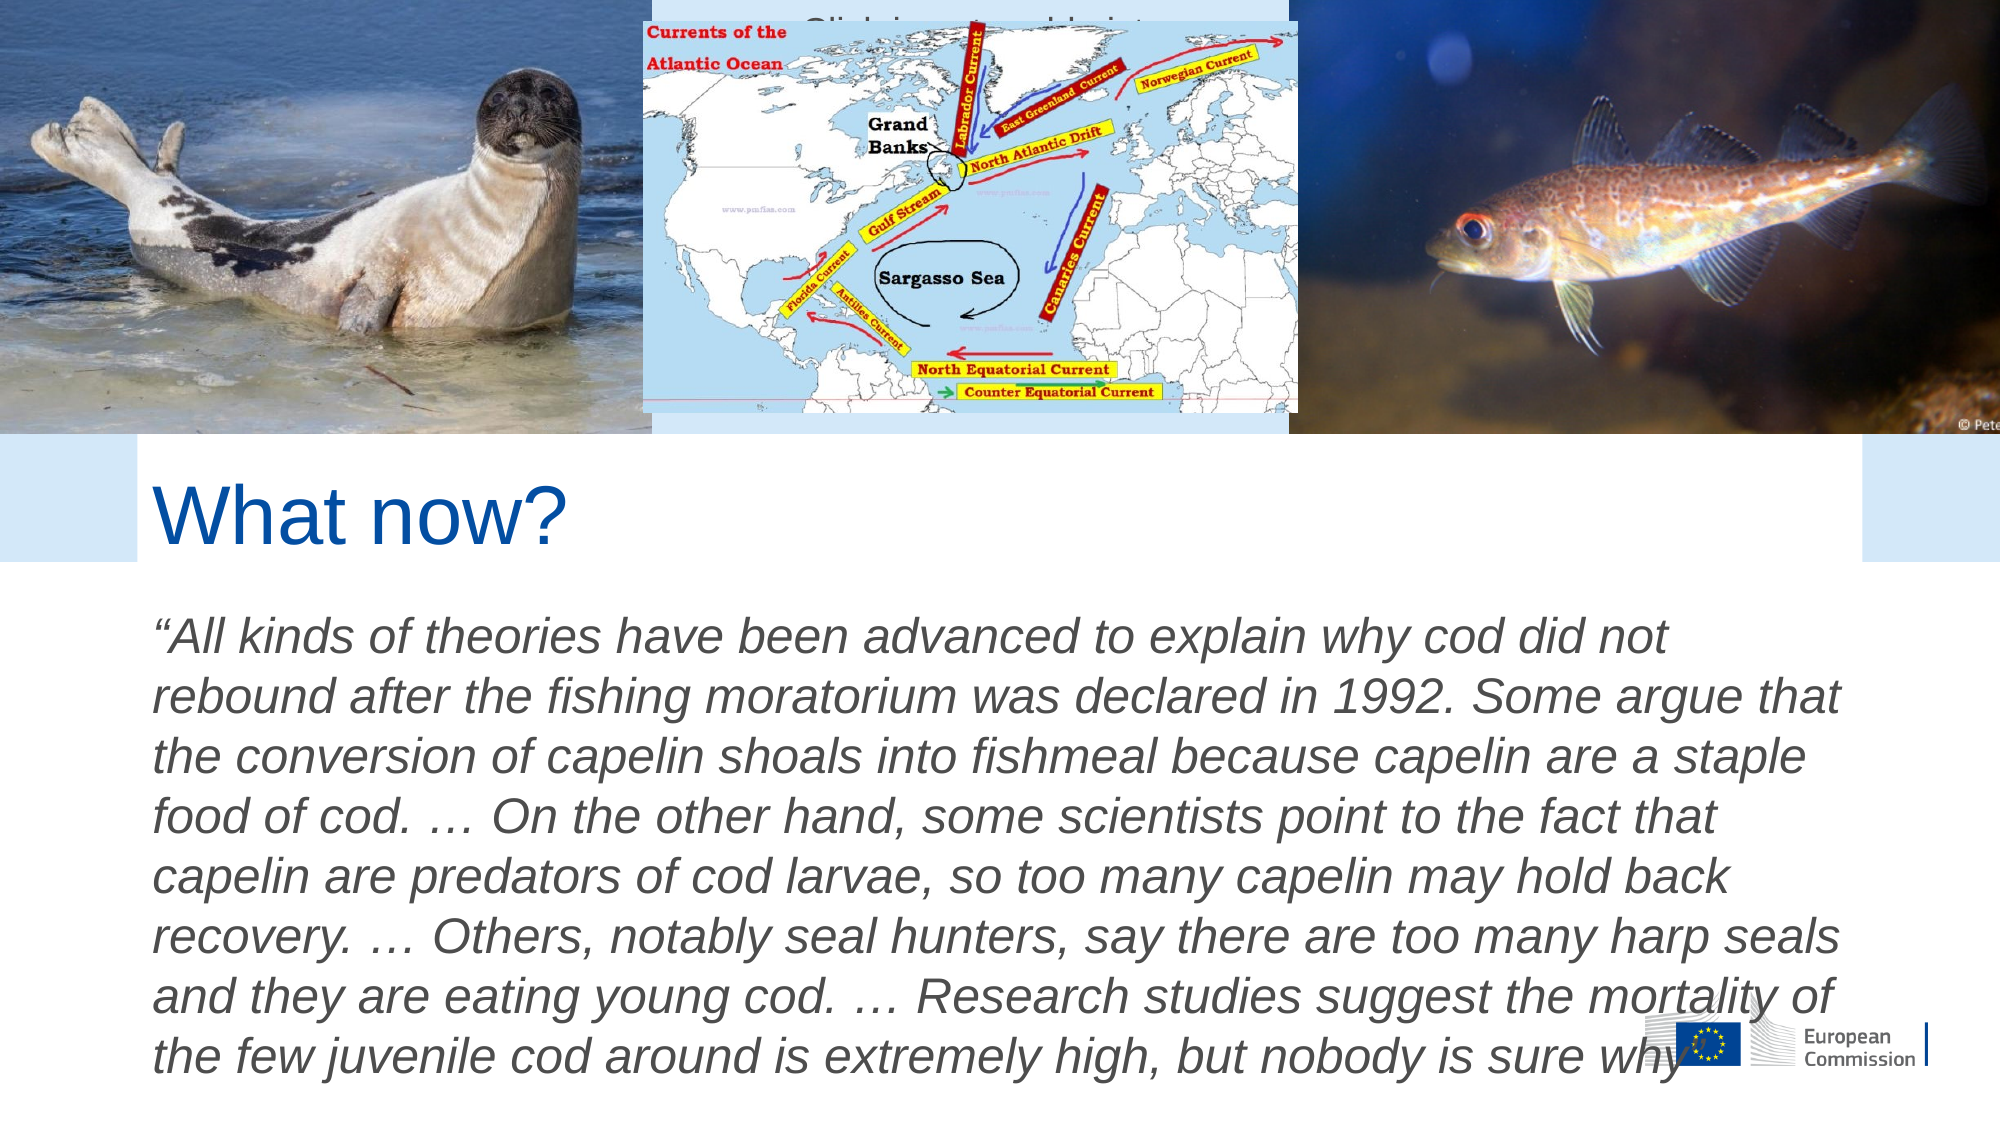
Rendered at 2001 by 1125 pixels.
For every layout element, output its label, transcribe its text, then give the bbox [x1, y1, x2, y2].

list “All kinds of theories have been advanced to explain why cod did not rebound after the fishing moratorium was declared in 1992. Some argue that the conversion of capelin shoals into fishmeal because capelin are a staple food of cod. … On the other hand, some scientists point to the fact that capelin are predators of cod larvae, so too many capelin may hold back recovery. … Others, notably seal hunters, say there are too many harp seals and they are eating young cod. … Research studies suggest the mortality of the few juvenile cod around is extremely high, but nobody is sure why” [137, 595, 1863, 930]
picture [0, 0, 2000, 563]
picture [1645, 991, 1928, 1066]
